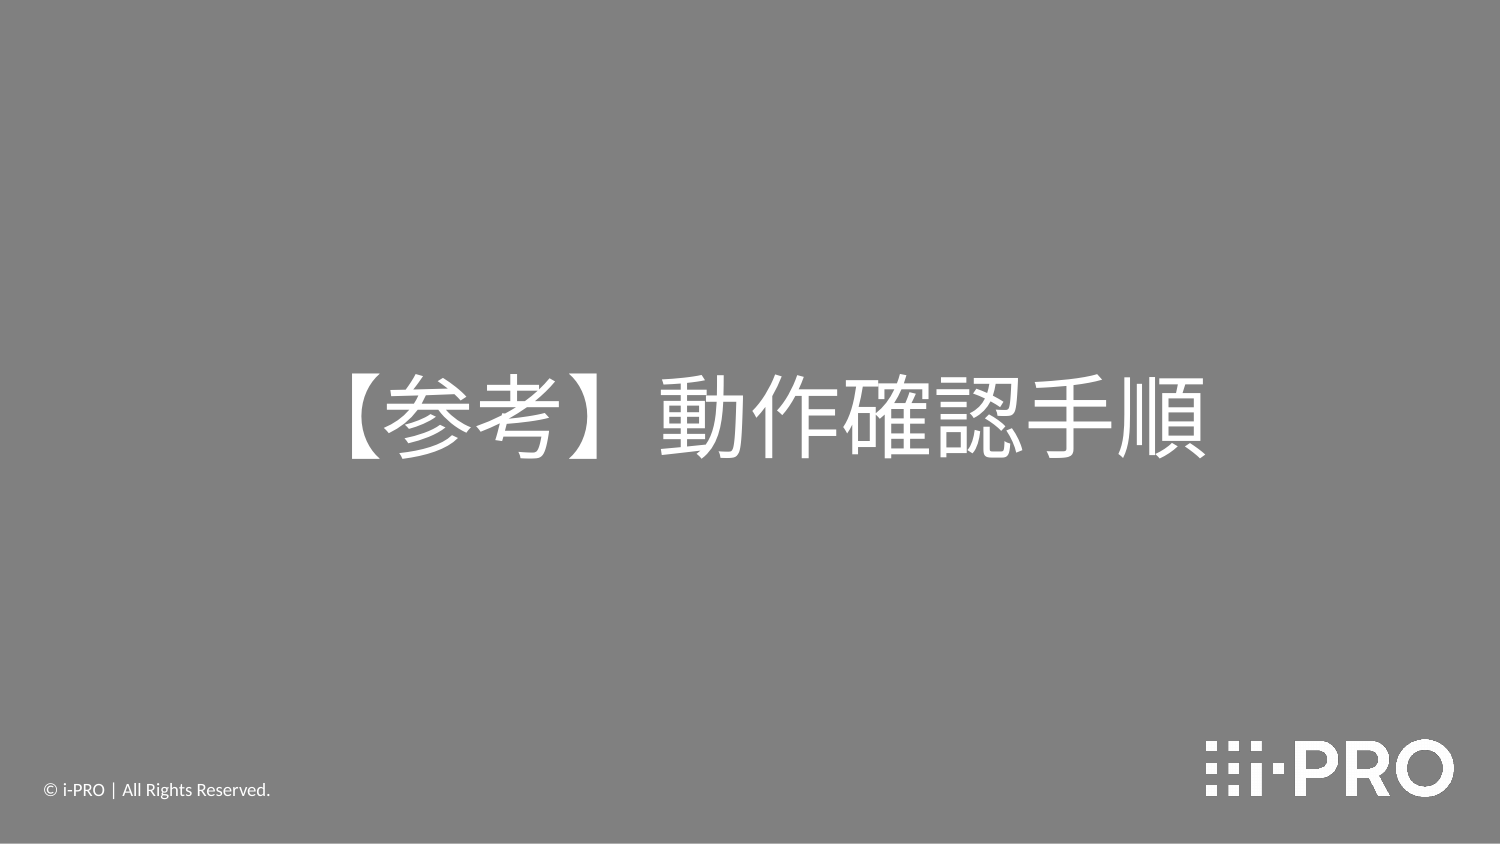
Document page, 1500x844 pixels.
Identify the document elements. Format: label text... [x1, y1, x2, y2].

title 【参考】動作確認手順 [0, 0, 1500, 844]
